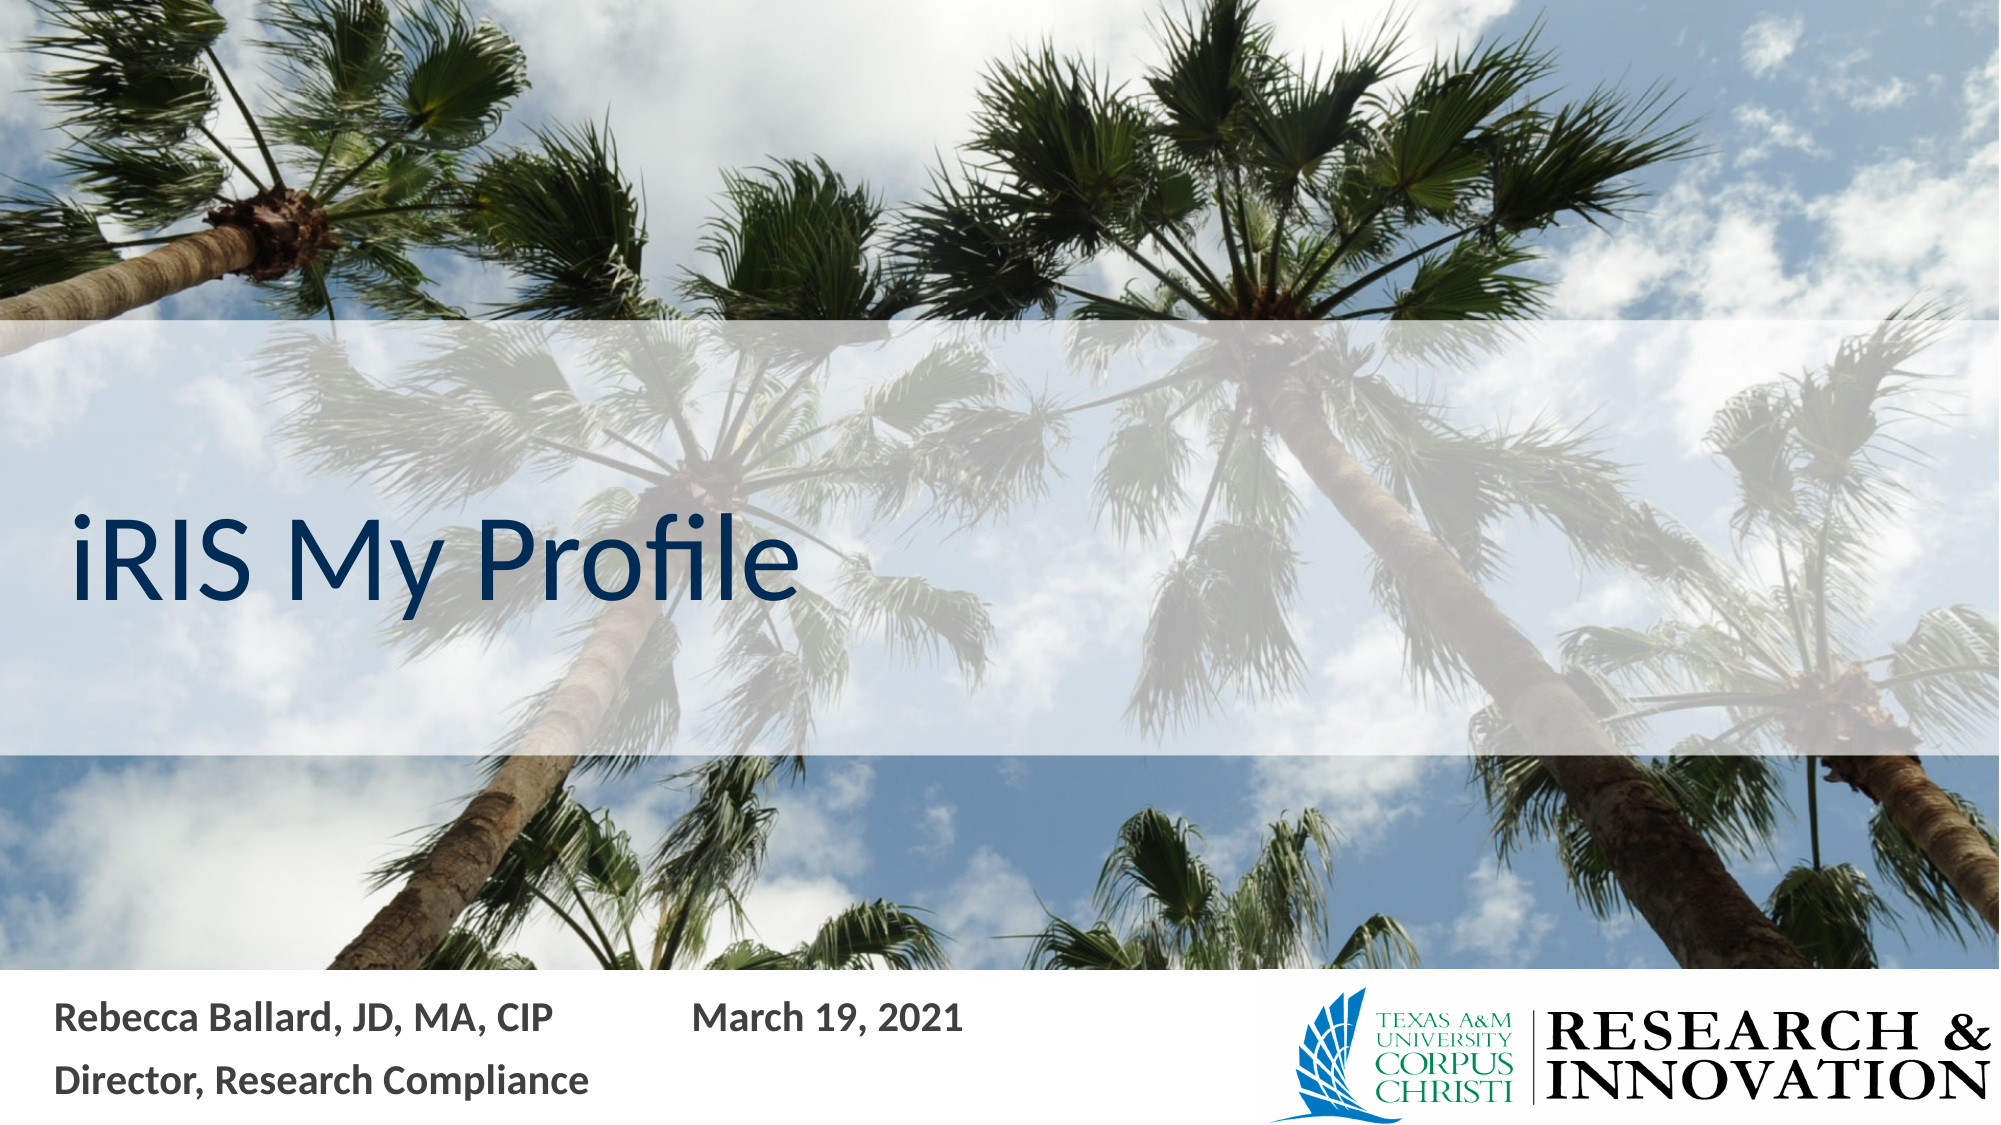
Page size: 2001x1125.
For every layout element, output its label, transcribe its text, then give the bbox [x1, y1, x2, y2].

title iRIS My Profile [54, 384, 1853, 636]
list Rebecca Ballard, JD, MA, CIP March 19, 2021 Director, Research Compliance [38, 987, 1804, 1112]
picture [0, 0, 2000, 1125]
